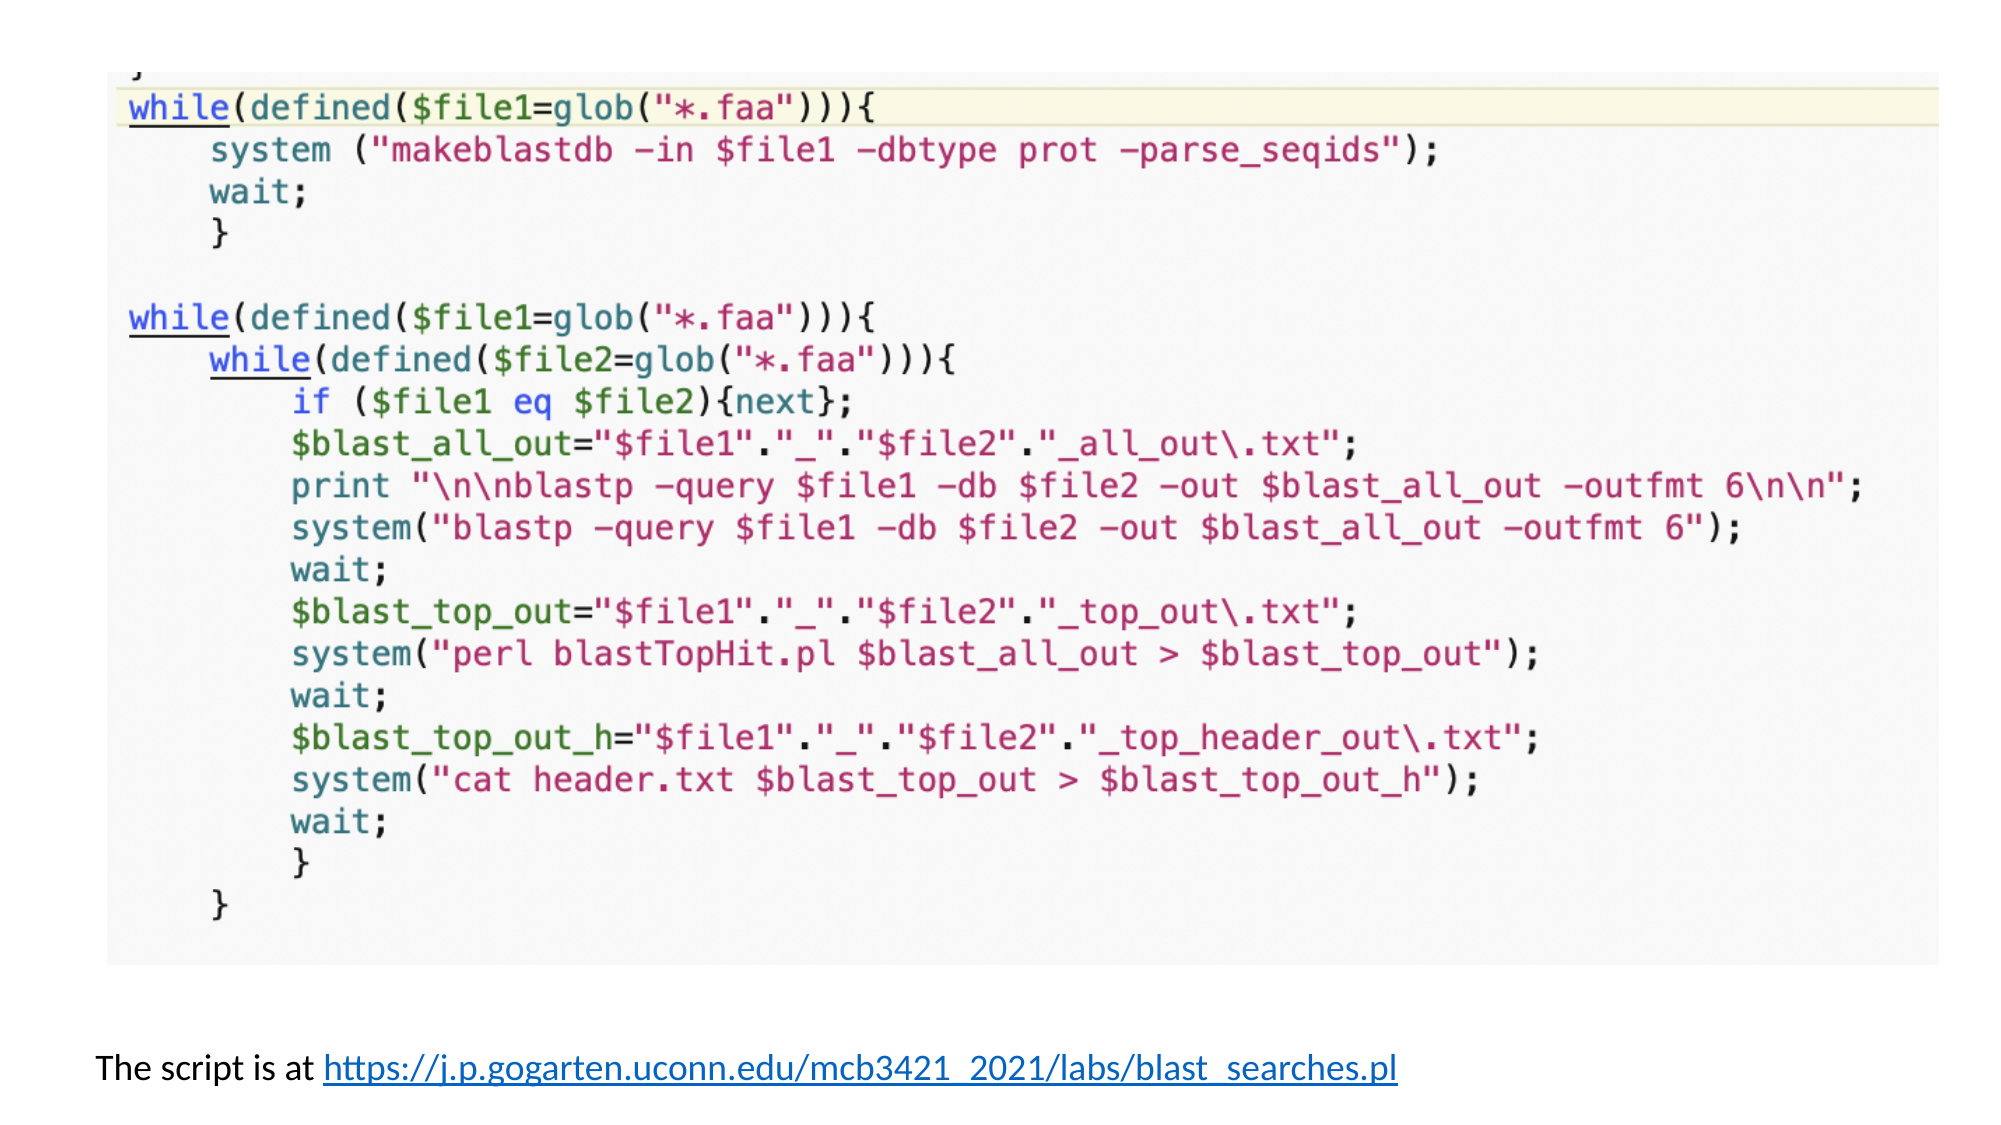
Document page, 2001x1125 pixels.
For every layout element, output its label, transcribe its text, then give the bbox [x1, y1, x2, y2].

picture [107, 72, 1939, 965]
text_box The script is at https://j.p.gogarten.uconn.edu/mcb3421_2021/labs/blast_searches.pl [80, 1035, 1439, 1096]
